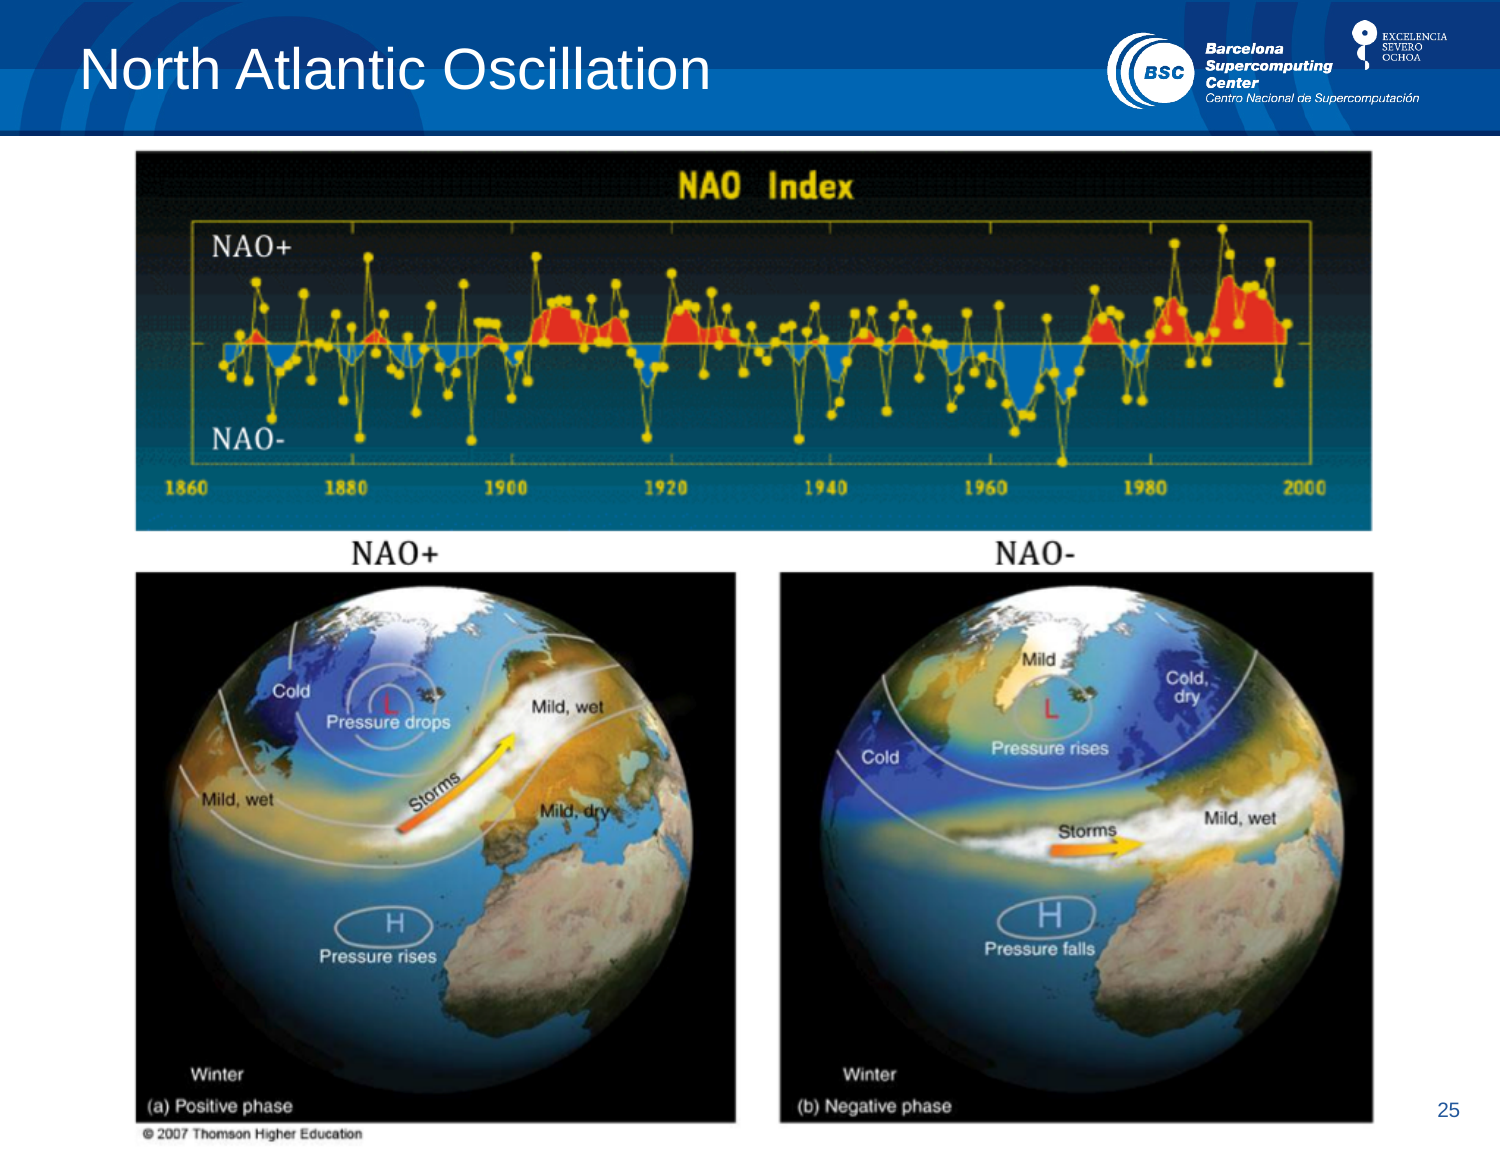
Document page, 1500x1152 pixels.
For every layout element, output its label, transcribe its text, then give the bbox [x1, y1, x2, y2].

title North Atlantic Oscillation [65, 23, 1081, 138]
picture [123, 138, 1393, 1152]
picture [0, 0, 1500, 136]
